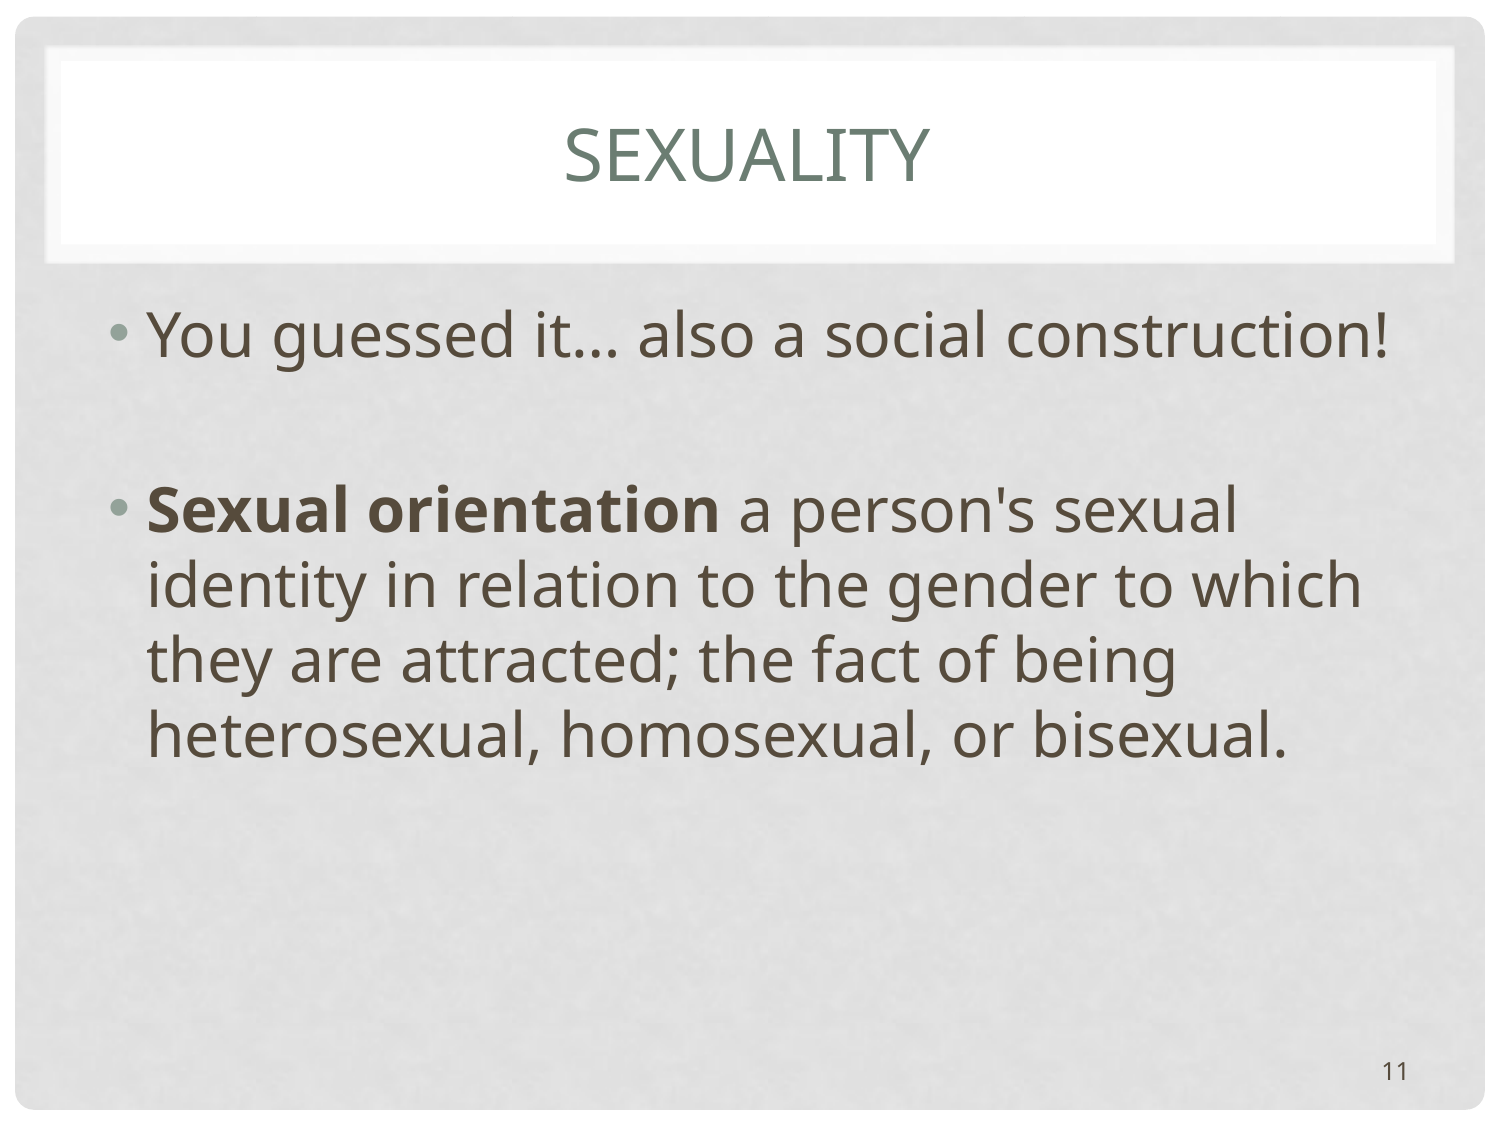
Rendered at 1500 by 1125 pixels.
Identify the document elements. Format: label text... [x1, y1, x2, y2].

list You guessed it… also a social construction! Sexual orientation a person's sexual identity in relation to the gender to which they are attracted; the fact of being heterosexual, homosexual, or bisexual. [74, 287, 1426, 1006]
slide_number 11 [1074, 1042, 1425, 1103]
title sexuality [69, 66, 1425, 238]
